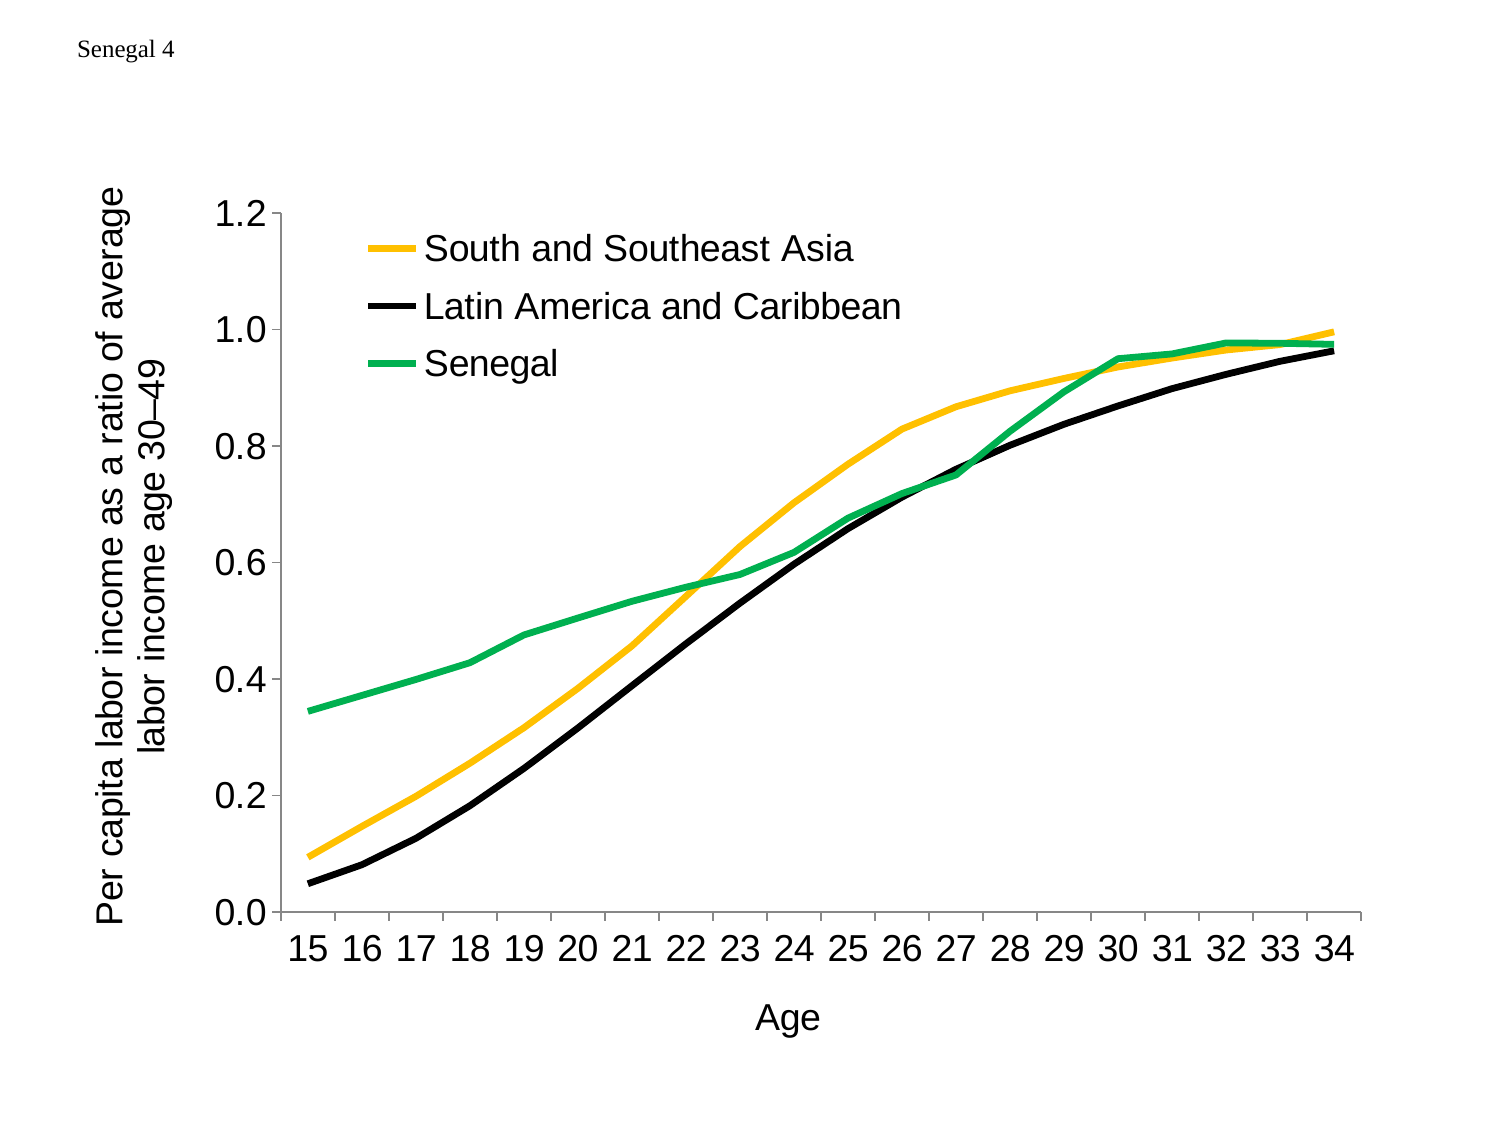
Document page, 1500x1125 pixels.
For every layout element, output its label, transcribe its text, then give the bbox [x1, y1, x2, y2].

chart [30, 87, 1469, 1051]
text_box Senegal 4 [62, 24, 350, 85]
